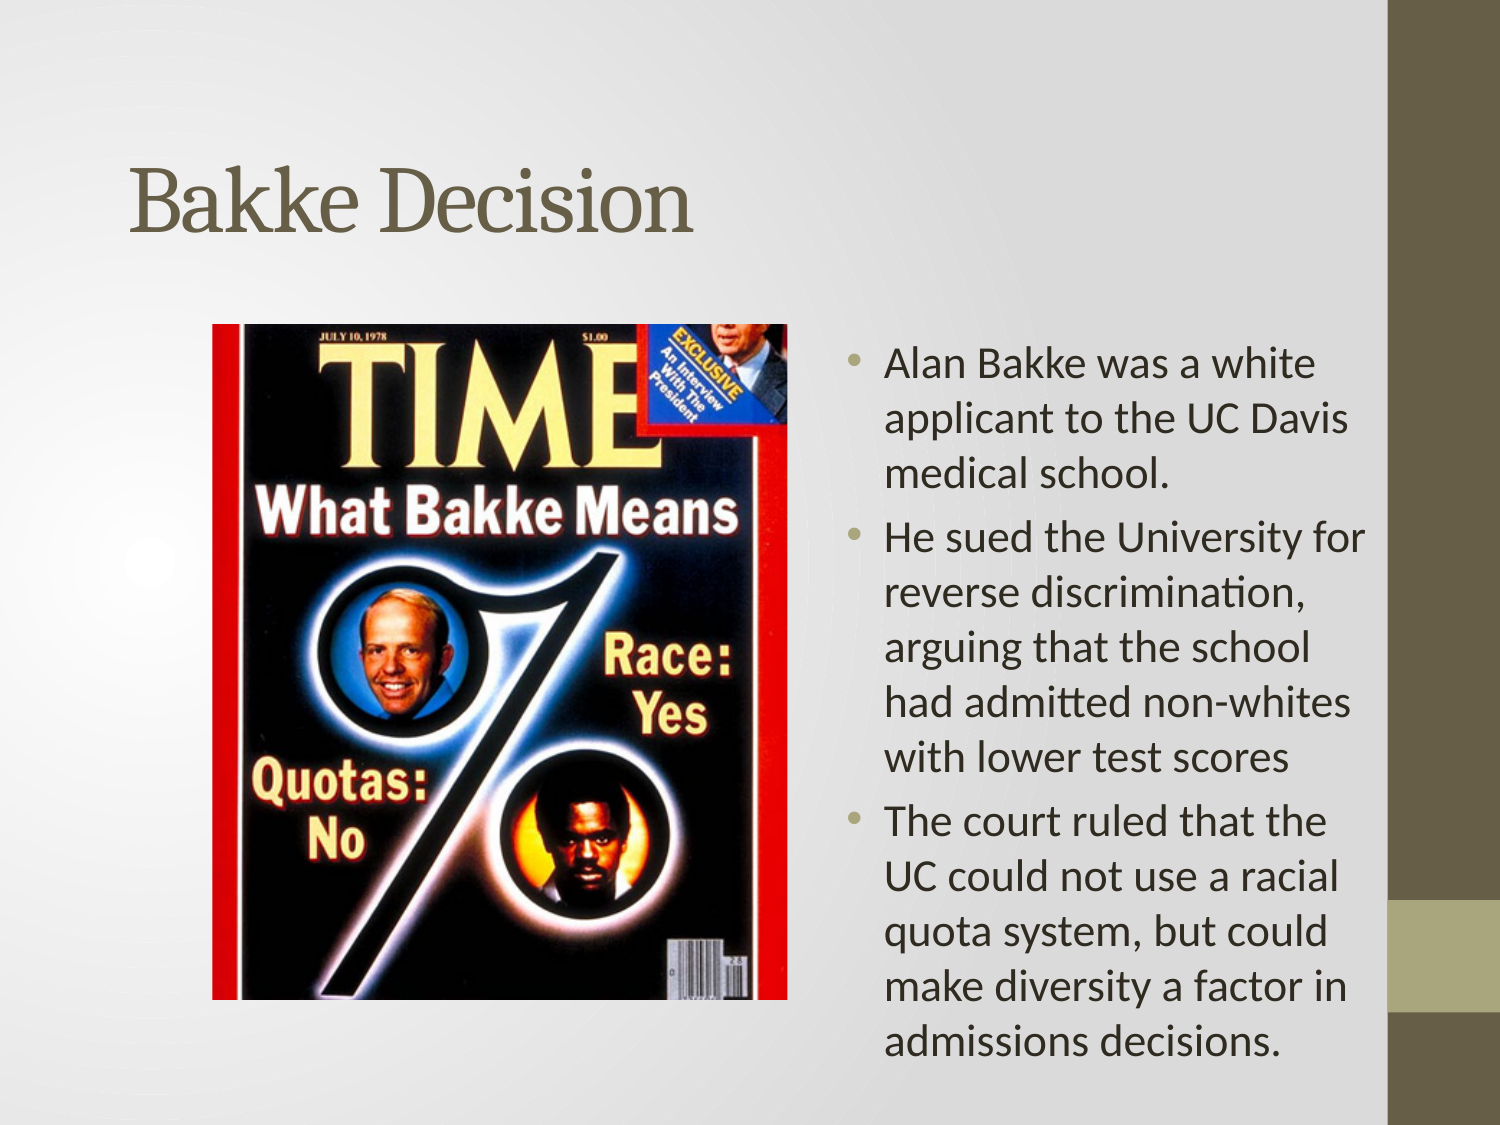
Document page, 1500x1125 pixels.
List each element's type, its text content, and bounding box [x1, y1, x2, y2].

list Alan Bakke was a white applicant to the UC Davis medical school. He sued the University for reverse discrimination, arguing that the school had admitted non-whites with lower test scores The court ruled that the UC could not use a racial quota system, but could make diversity a factor in admissions decisions. [812, 324, 1388, 1000]
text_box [211, 324, 788, 1001]
title Bakke Decision [112, 99, 1388, 288]
